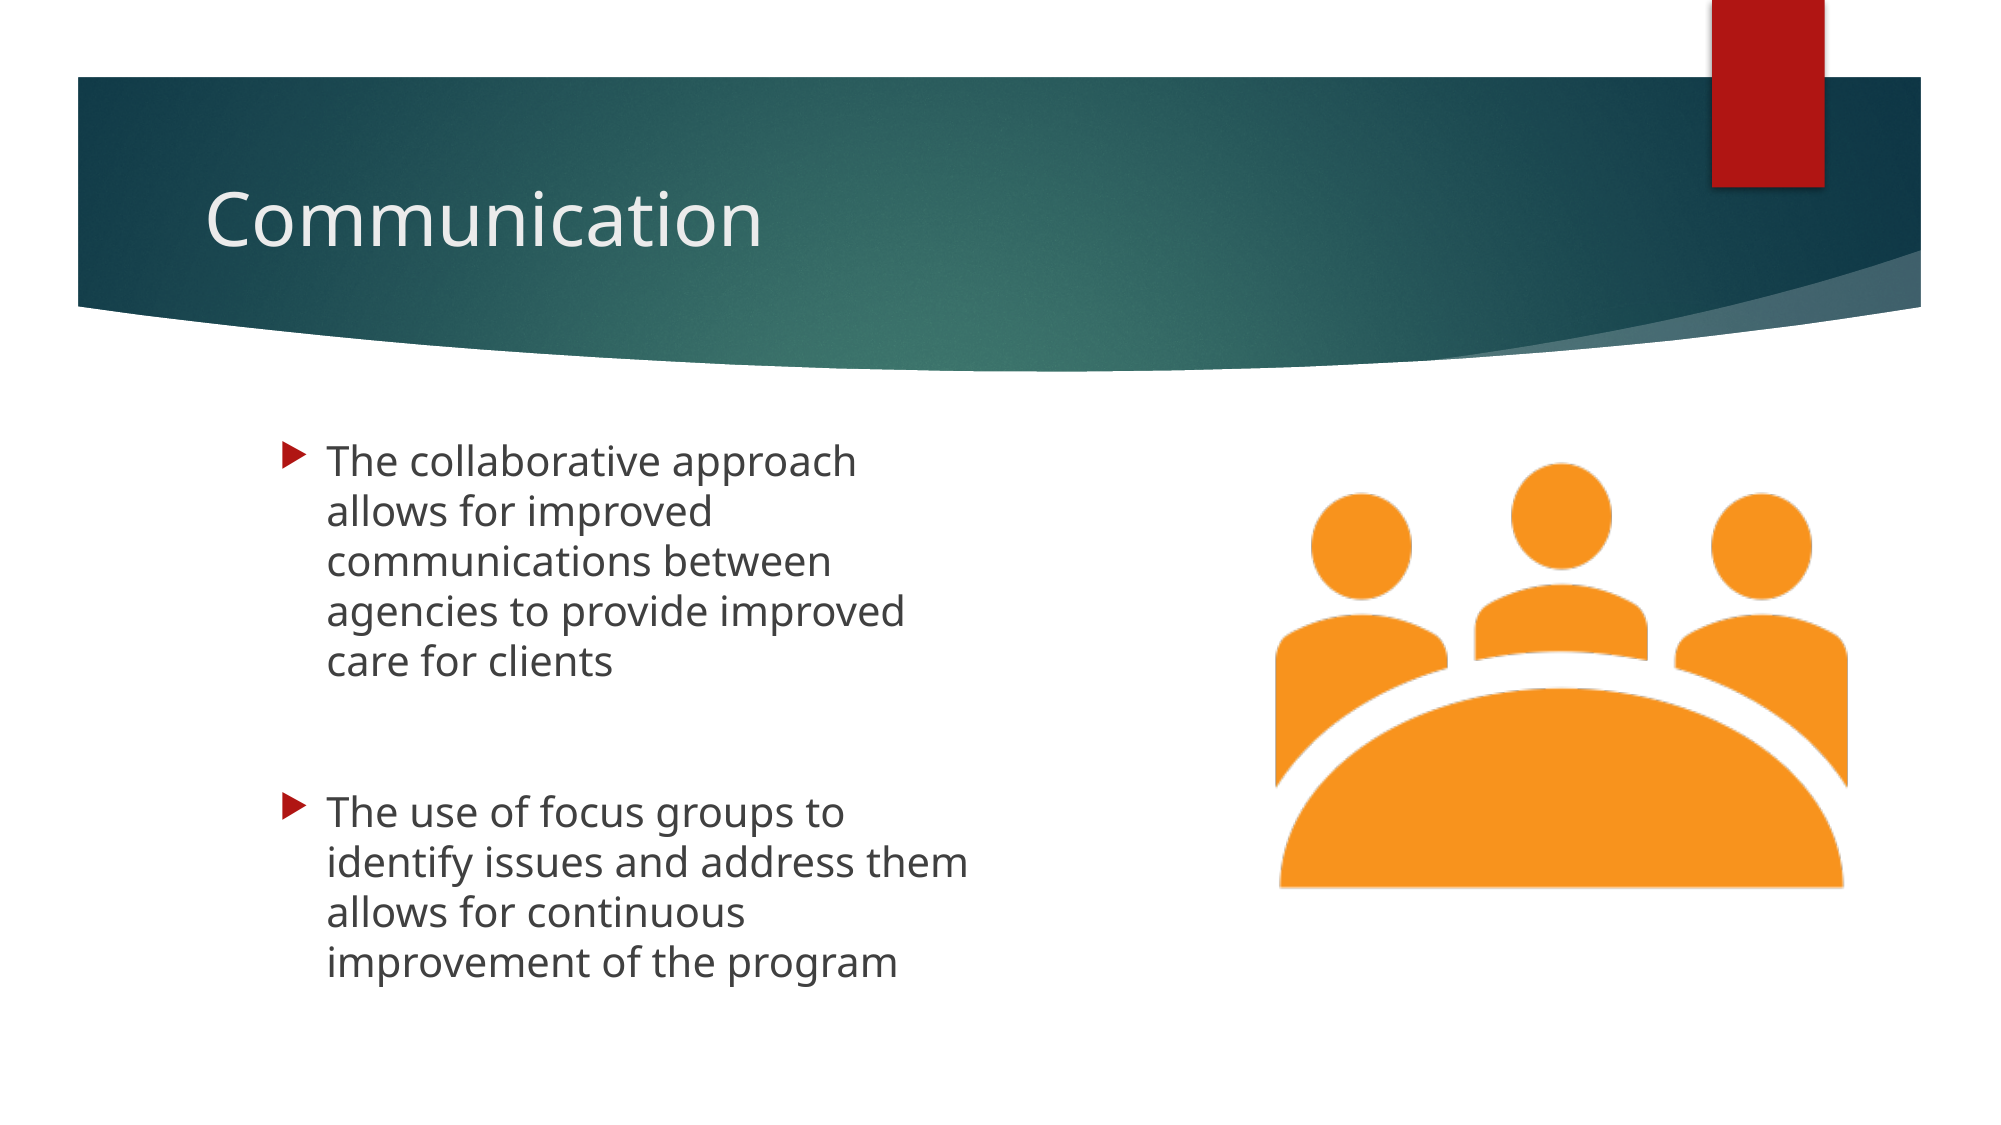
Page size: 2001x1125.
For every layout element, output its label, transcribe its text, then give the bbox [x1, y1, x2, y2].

text_box [1217, 425, 1907, 926]
title Communication [189, 158, 1638, 275]
list The collaborative approach allows for improved communications between agencies to provide improved care for clients The use of focus groups to identify issues and address them allows for continuous improvement of the program [189, 427, 1000, 1026]
